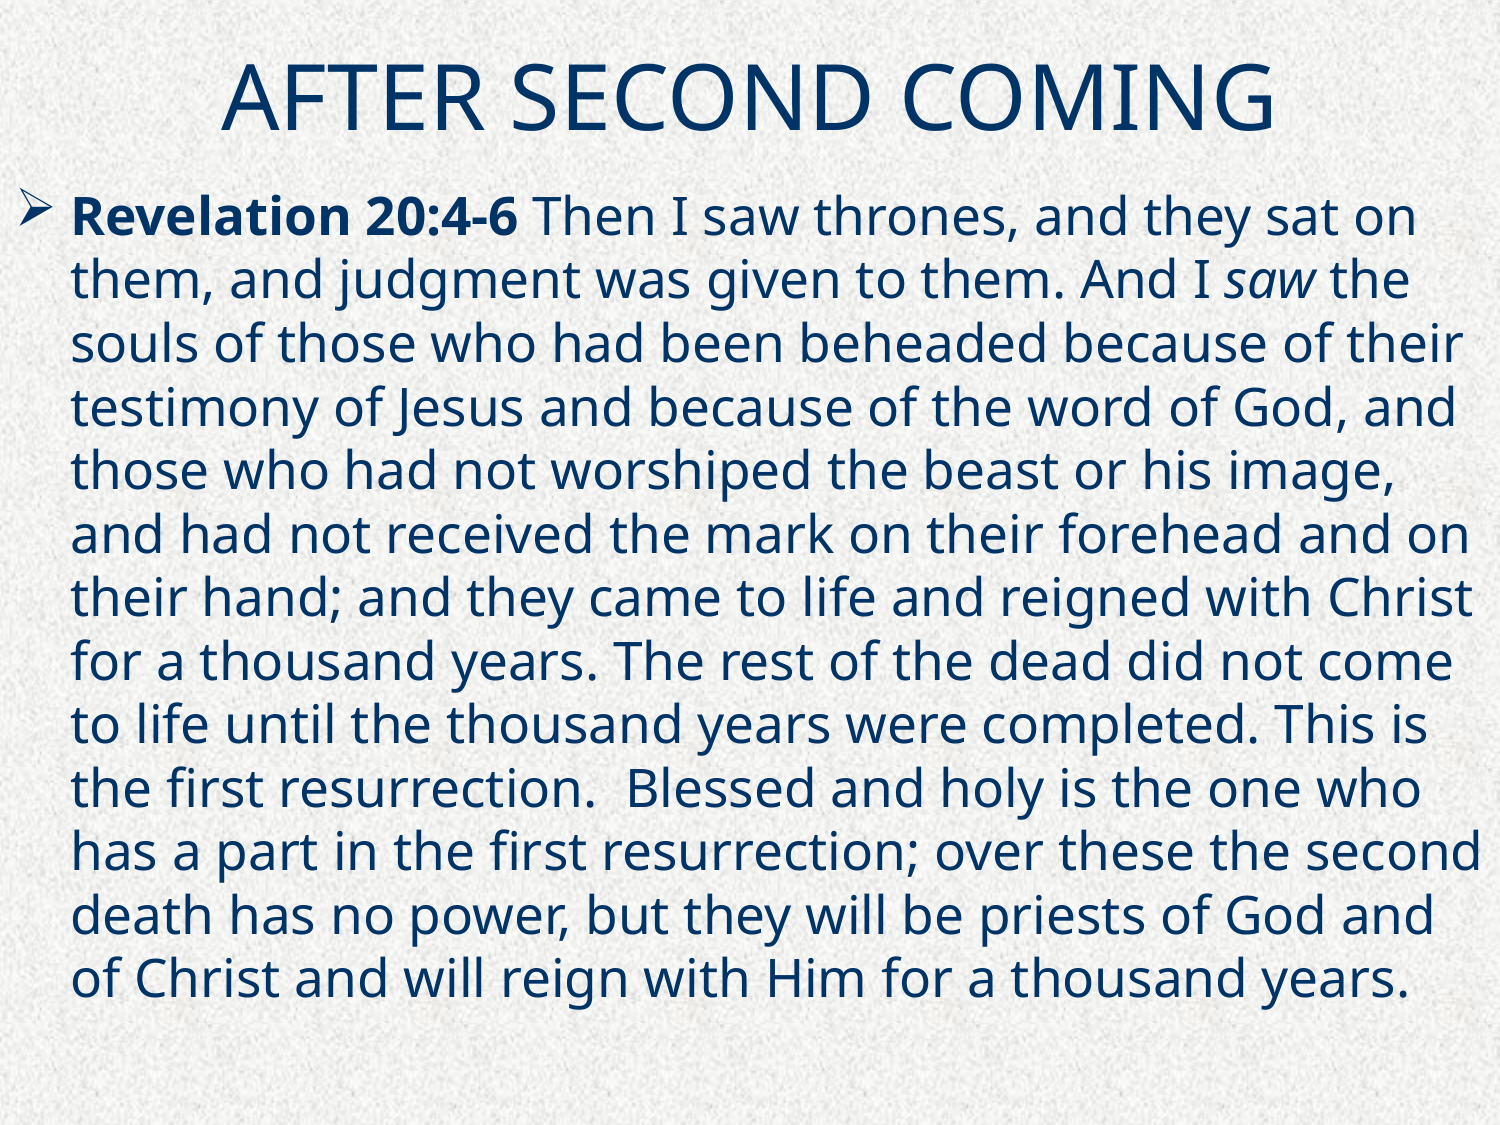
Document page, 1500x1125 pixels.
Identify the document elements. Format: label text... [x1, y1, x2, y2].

list Revelation 20:4-6 Then I saw thrones, and they sat on them, and judgment was given to them. And I saw the souls of those who had been beheaded because of their testimony of Jesus and because of the word of God, and those who had not worshiped the beast or his image, and had not received the mark on their forehead and on their hand; and they came to life and reigned with Christ for a thousand years. The rest of the dead did not come to life until the thousand years were completed. This is the first resurrection. Blessed and holy is the one who has a part in the first resurrection; over these the second death has no power, but they will be priests of God and of Christ and will reign with Him for a thousand years. [0, 174, 1500, 1125]
title AFTER SECOND COMING [0, 0, 1500, 174]
